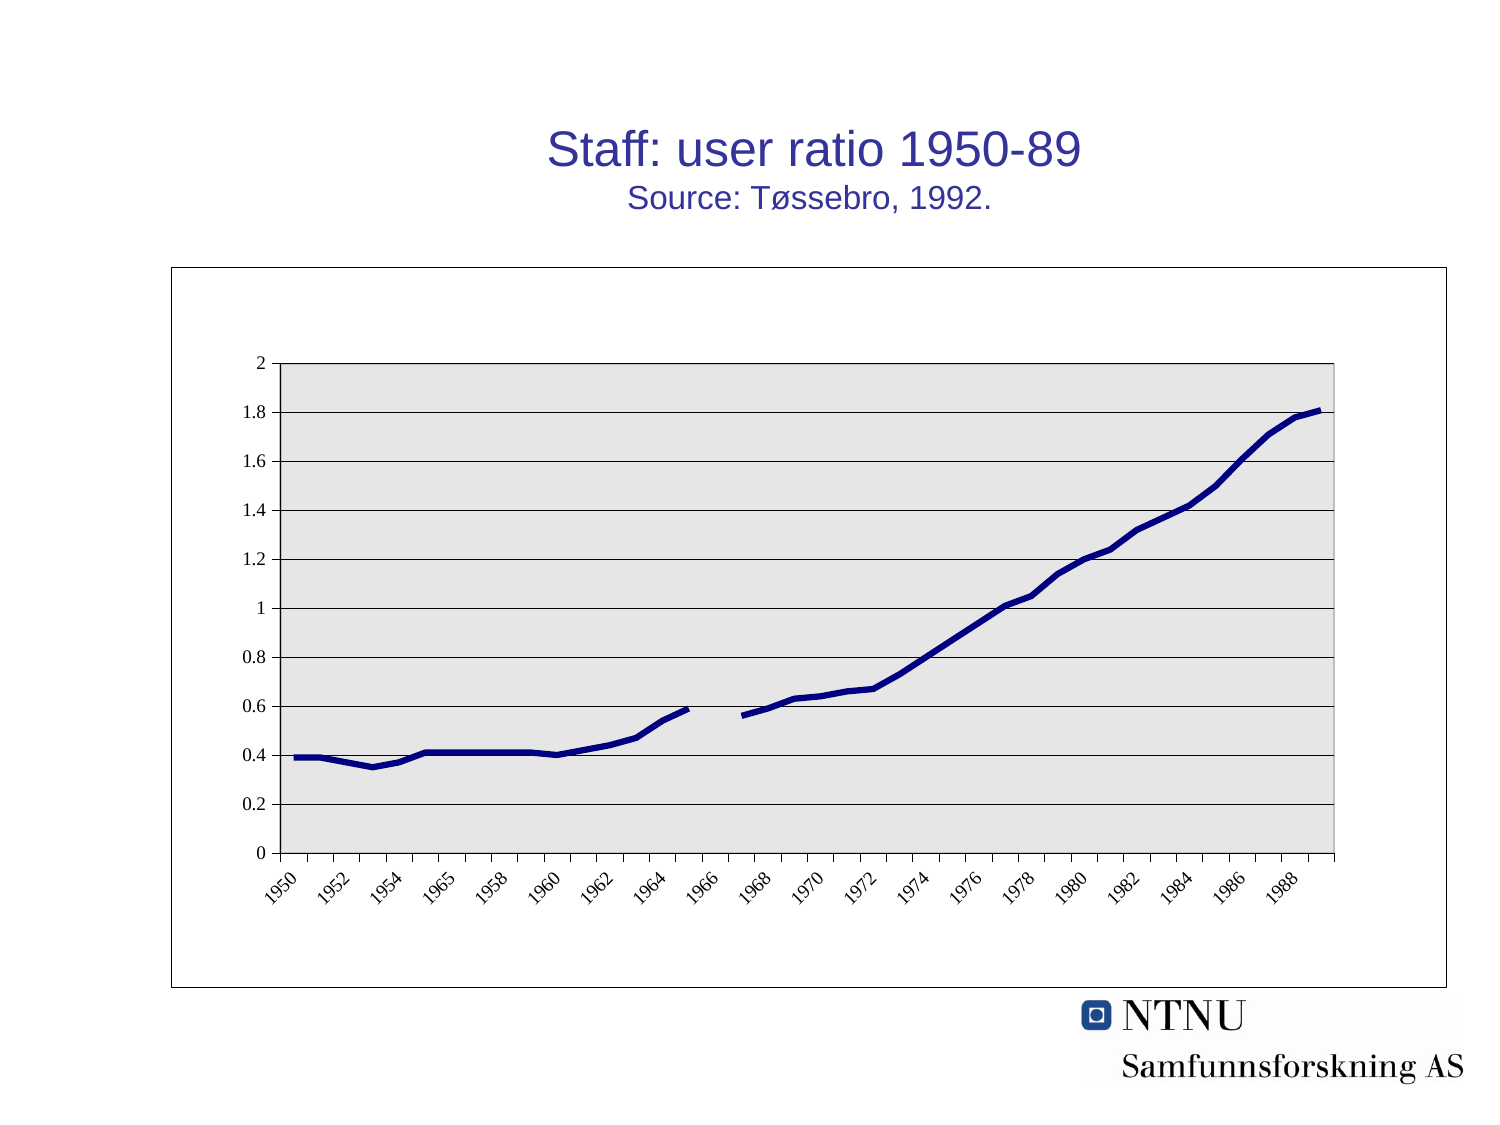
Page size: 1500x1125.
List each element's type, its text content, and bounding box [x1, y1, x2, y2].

picture [1080, 999, 1464, 1086]
chart [170, 266, 1447, 988]
title Staff: user ratio 1950-89 Source: Tøssebro, 1992. [177, 88, 1453, 244]
